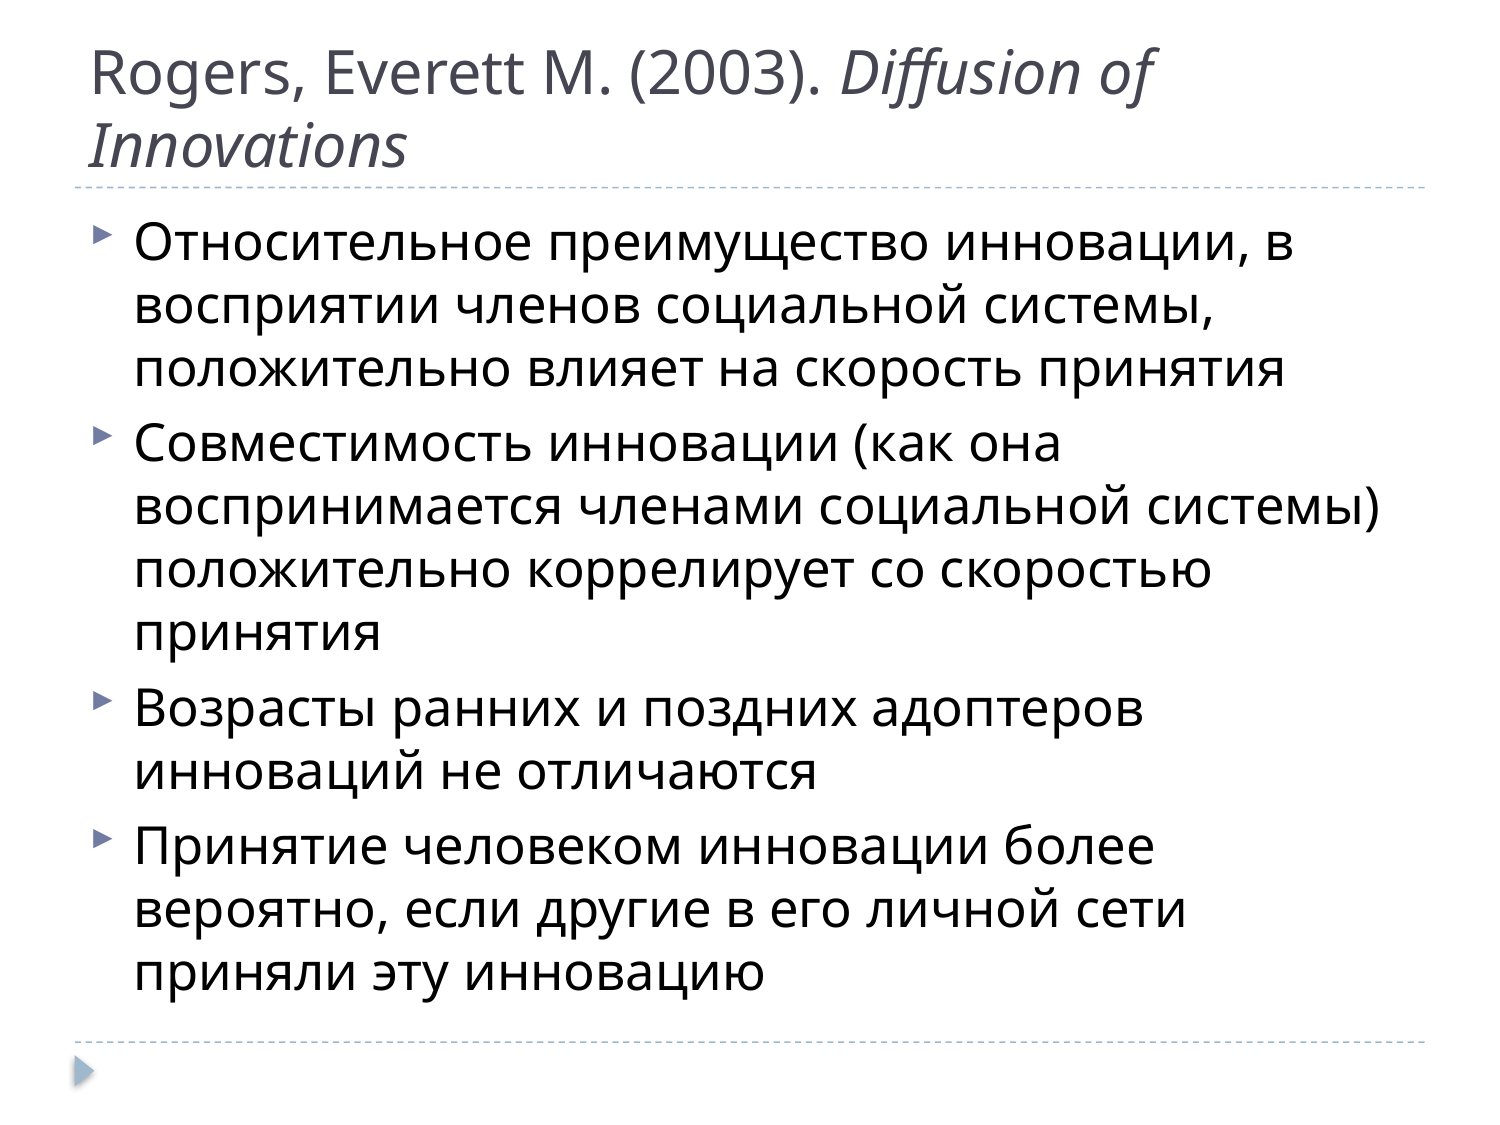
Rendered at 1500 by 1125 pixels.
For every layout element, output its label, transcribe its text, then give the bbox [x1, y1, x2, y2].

title Rogers, Everett M. (2003). Diffusion of Innovations [75, 24, 1425, 188]
list Относительное преимущество инновации, в восприятии членов социальной системы, положительно влияет на скорость принятия Совместимость инновации (как она воспринимается членами социальной системы) положительно коррелирует со скоростью принятия Возрасты ранних и поздних адоптеров инноваций не отличаются Принятие человеком инновации более вероятно, если другие в его личной сети приняли эту инновацию [75, 200, 1425, 1010]
